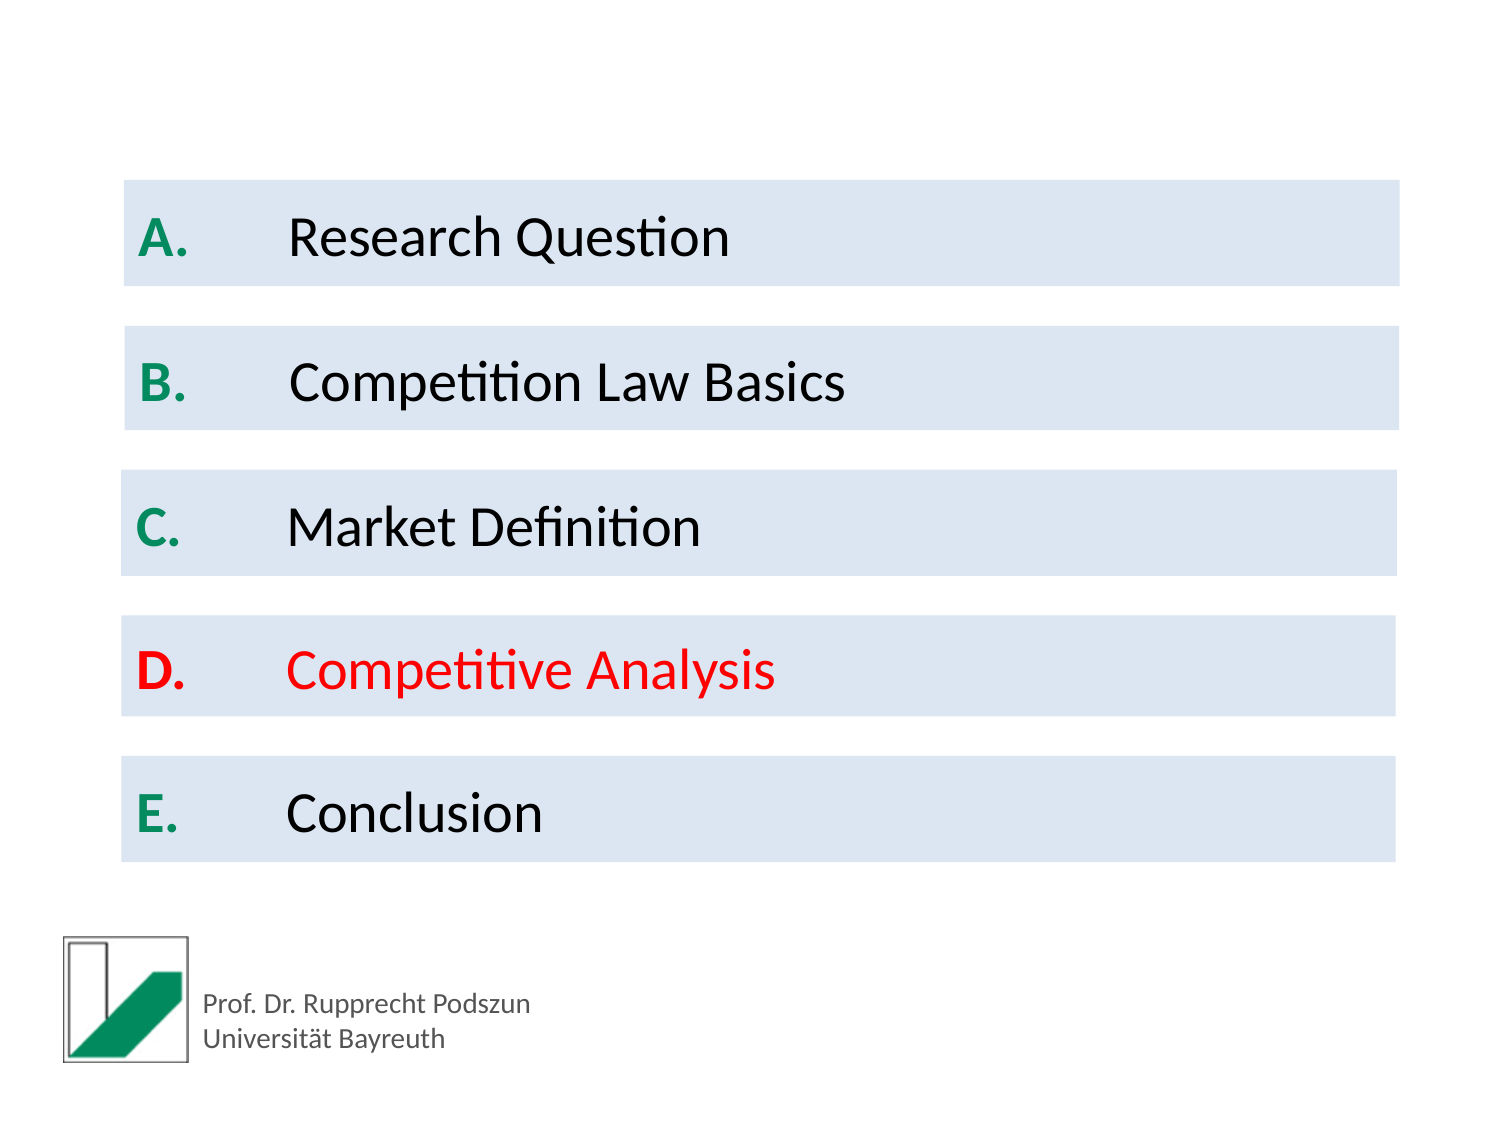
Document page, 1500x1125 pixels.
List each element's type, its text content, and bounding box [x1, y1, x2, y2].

text_box D. Competitive Analysis [119, 613, 1398, 718]
picture [63, 936, 189, 1063]
text_box A. Research Question [122, 178, 1402, 288]
text_box C. Market Definition [119, 468, 1399, 578]
text_box E. Conclusion [119, 754, 1398, 864]
text_box B. Competition Law Basics [123, 324, 1401, 432]
